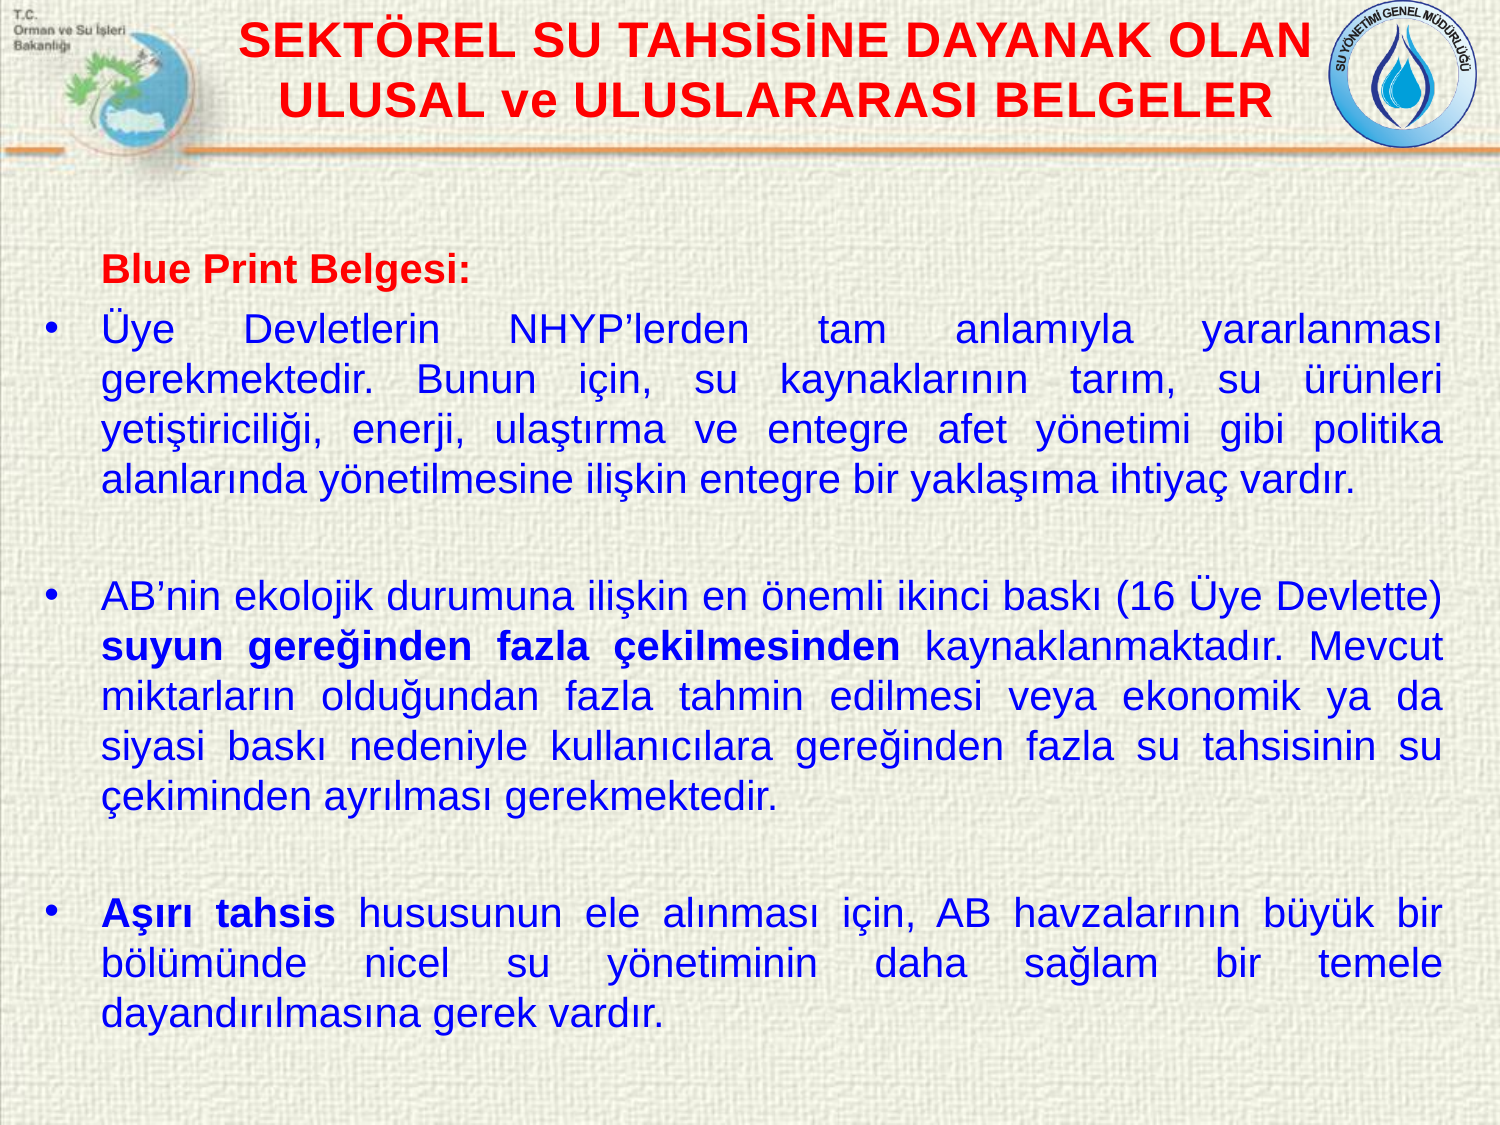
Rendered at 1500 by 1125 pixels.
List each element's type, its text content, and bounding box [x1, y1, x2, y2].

text_box SEKTÖREL SU TAHSİSİNE DAYANAK OLAN ULUSAL ve ULUSLARARASI BELGELER [112, 0, 1326, 135]
picture [0, 0, 1500, 1125]
list Blue Print Belgesi: Üye Devletlerin NHYP’lerden tam anlamıyla yararlanması gerekmektedir. Bunun için, su kaynaklarının tarım, su ürünleri yetiştiriciliği, enerji, ulaştırma ve entegre afet yönetimi gibi politika alanlarında yönetilmesine ilişkin entegre bir yaklaşıma ihtiyaç vardır. AB’nin ekolojik durumuna ilişkin en önemli ikinci baskı (16 Üye Devlette) suyun gereğinden fazla çekilmesinden kaynaklanmaktadır. Mevcut miktarların olduğundan fazla tahmin edilmesi veya ekonomik ya da siyasi baskı nedeniyle kullanıcılara gereğinden fazla su tahsisinin su çekiminden ayrılması gerekmektedir. Aşırı tahsis hususunun ele alınması için, AB havzalarının büyük bir bölümünde nicel su yönetiminin daha sağlam bir temele dayandırılmasına gerek vardır. [29, 196, 1459, 1048]
